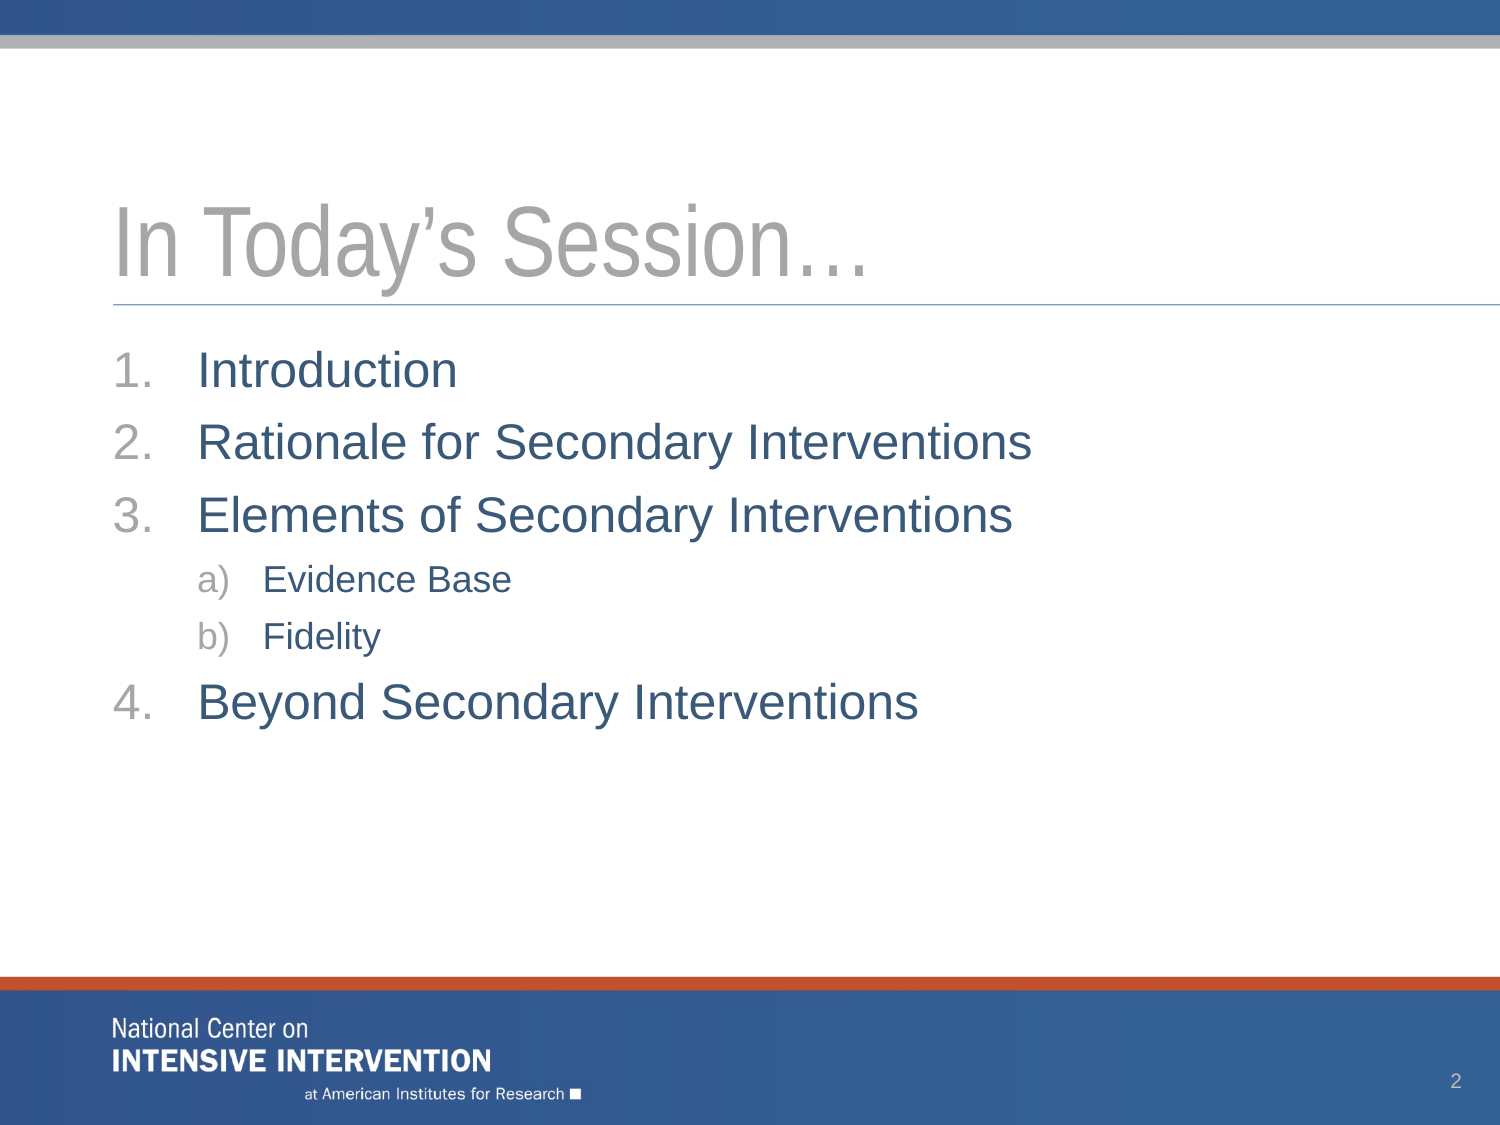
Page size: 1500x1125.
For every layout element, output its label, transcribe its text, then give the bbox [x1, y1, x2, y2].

title In Today’s Session… [112, 52, 1462, 297]
picture [0, 0, 1500, 1125]
list Introduction Rationale for Secondary Interventions Elements of Secondary Interventions Evidence Base Fidelity Beyond Secondary Interventions [112, 336, 1463, 970]
slide_number 2 [1436, 1067, 1462, 1093]
